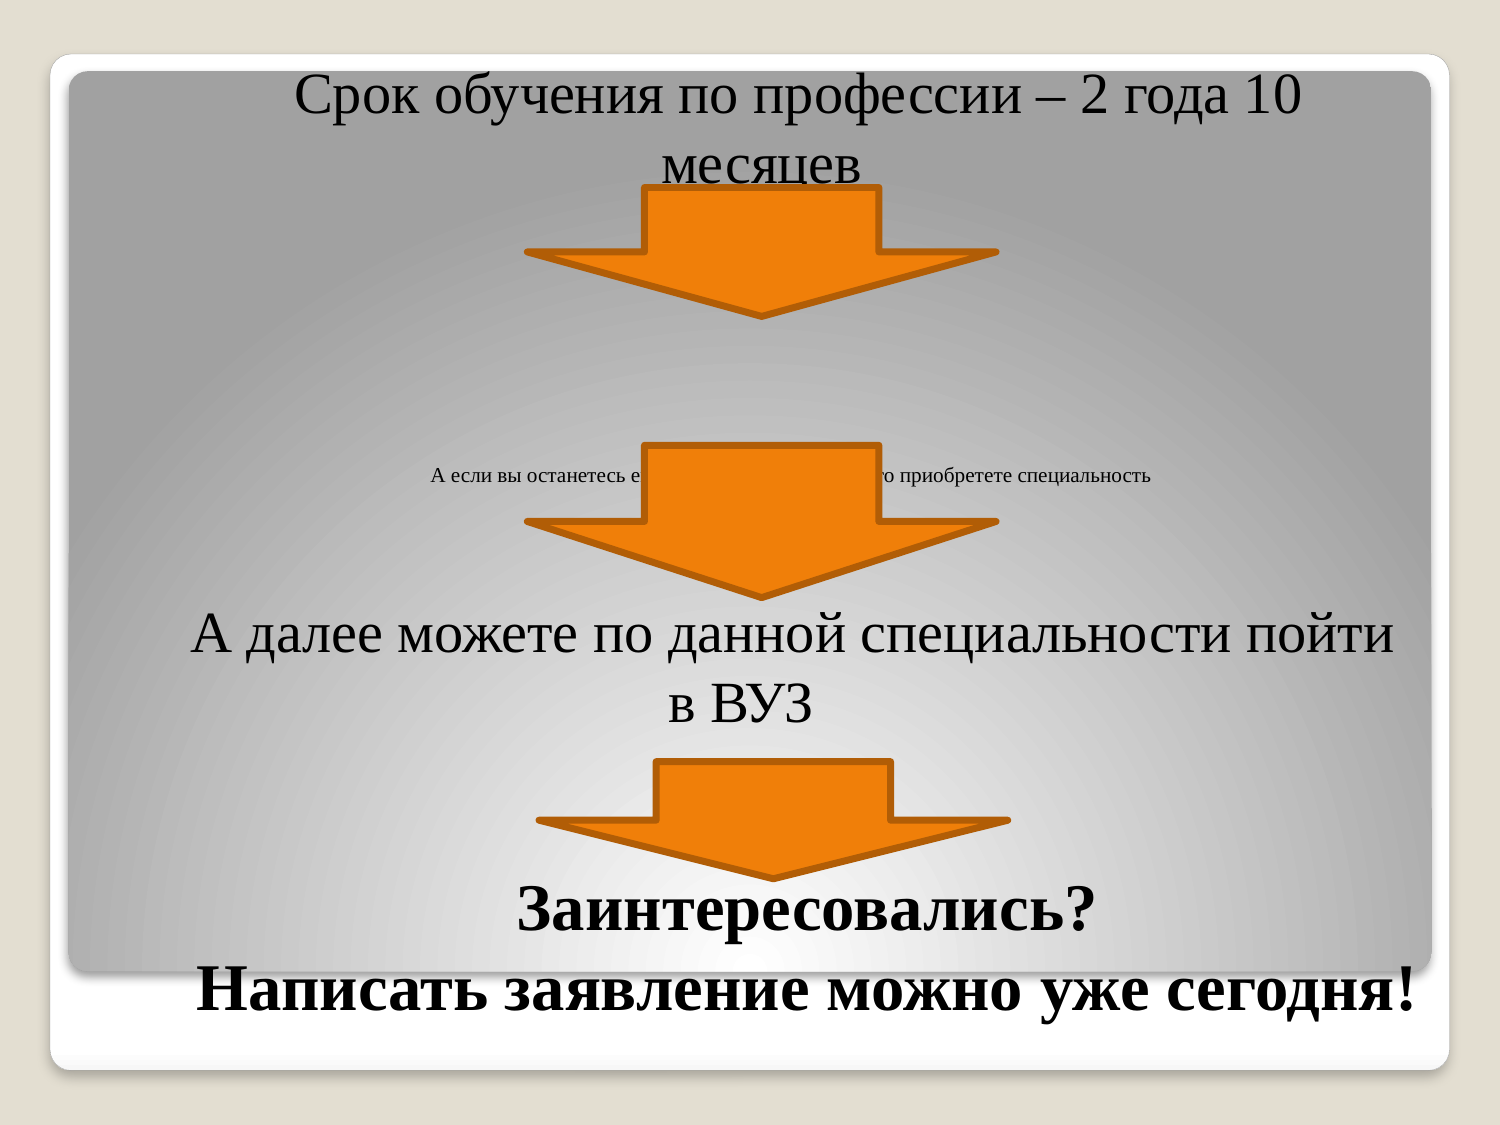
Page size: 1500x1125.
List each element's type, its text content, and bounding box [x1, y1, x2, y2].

text_box [535, 758, 1012, 856]
text_box Заинтересовались? Написать заявление можно уже сегодня! [105, 856, 1453, 1032]
text_box [523, 441, 1000, 586]
text_box А далее можете по данной специальности пойти в ВУЗ [81, 586, 1430, 742]
text_box [962, 165, 1485, 327]
title А если вы останетесь еще на 1 год и 10 месяцев, то приобретете специальность [222, 363, 1360, 525]
text_box [523, 184, 1000, 320]
text_box Срок обучения по профессии – 2 года 10 месяцев [152, 47, 1372, 203]
